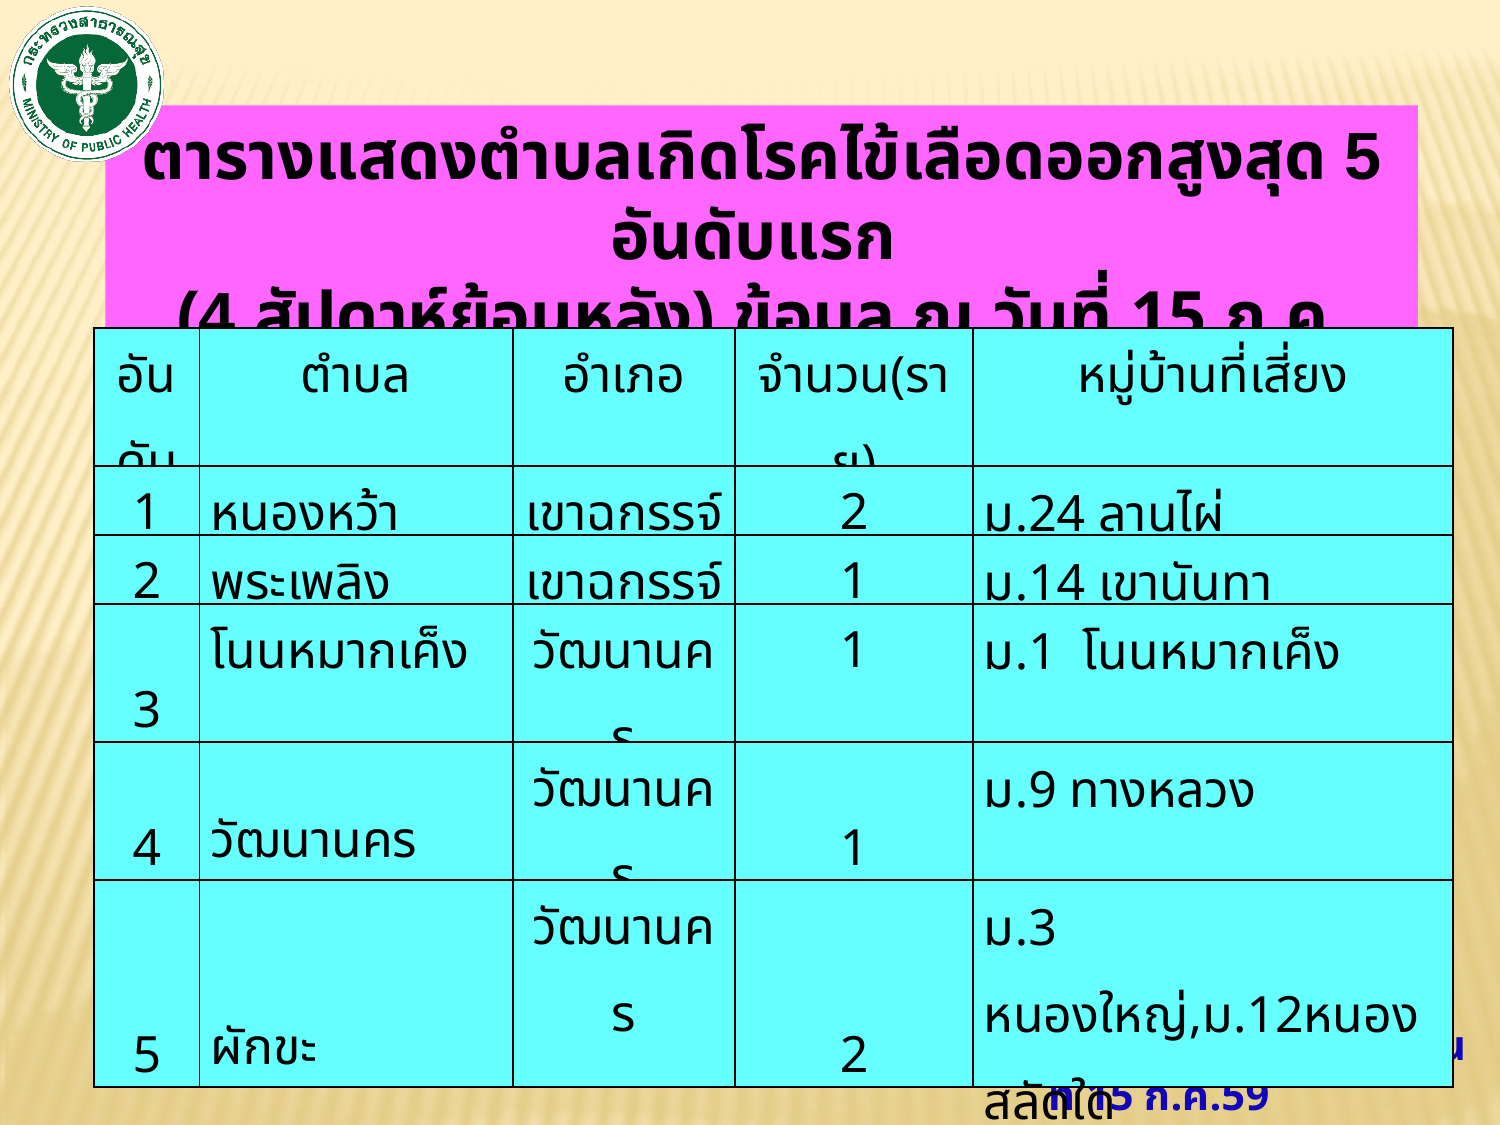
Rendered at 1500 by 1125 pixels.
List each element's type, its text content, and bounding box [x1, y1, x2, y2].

table_cell 2 [95, 536, 199, 603]
table_header ตำบล [200, 329, 512, 465]
table_cell วัฒนานคร [514, 605, 734, 741]
table_cell ม.14 เขานันทา [974, 536, 1452, 603]
table_cell 3 [95, 605, 199, 741]
table_cell เขาฉกรรจ์ [514, 467, 734, 534]
table_cell ม.9 ทางหลวง [974, 743, 1452, 879]
table_cell ม.24 ลานไผ่ [974, 467, 1452, 534]
table_cell 1 [736, 605, 972, 741]
table_header หมู่บ้านที่เสี่ยง [974, 329, 1452, 465]
picture [9, 5, 165, 162]
table_header อันดับ [95, 329, 199, 465]
table_cell วัฒนานคร [514, 743, 734, 879]
table_cell หนองหว้า [200, 467, 512, 534]
table_header จำนวน(ราย) [736, 329, 972, 465]
table_cell โนนหมากเค็ง [200, 605, 512, 741]
table_cell วัฒนานคร [200, 743, 512, 879]
text_box ข้อมูลจาก รง.506 ณ วันที่ 15 ก.ค.59 [1033, 1034, 1495, 1103]
table_cell 2 [736, 467, 972, 534]
table_cell พระเพลิง [200, 536, 512, 603]
table_cell 1 [95, 467, 199, 534]
text_box ตารางแสดงตำบลเกิดโรคไข้เลือดออกสูงสุด 5 อันดับแรก (4 สัปดาห์ย้อนหลัง) ข้อมูล ณ วันที่ 15 ก.ค. 2559 [105, 105, 1418, 327]
table_cell ม.1 โนนหมากเค็ง [974, 605, 1452, 741]
table_cell ผักขะ [200, 881, 512, 1086]
table_cell 2 [736, 881, 972, 1086]
table_cell 1 [736, 743, 972, 879]
table_cell วัฒนานคร [514, 881, 734, 1086]
table_cell เขาฉกรรจ์ [514, 536, 734, 603]
table_cell ม.3 หนองใหญ่,ม.12หนองสลัดใด [974, 881, 1452, 1086]
table_cell 1 [736, 536, 972, 603]
table_header อำเภอ [514, 329, 734, 465]
table_cell 4 [95, 743, 199, 879]
table_cell 5 [95, 881, 199, 1086]
